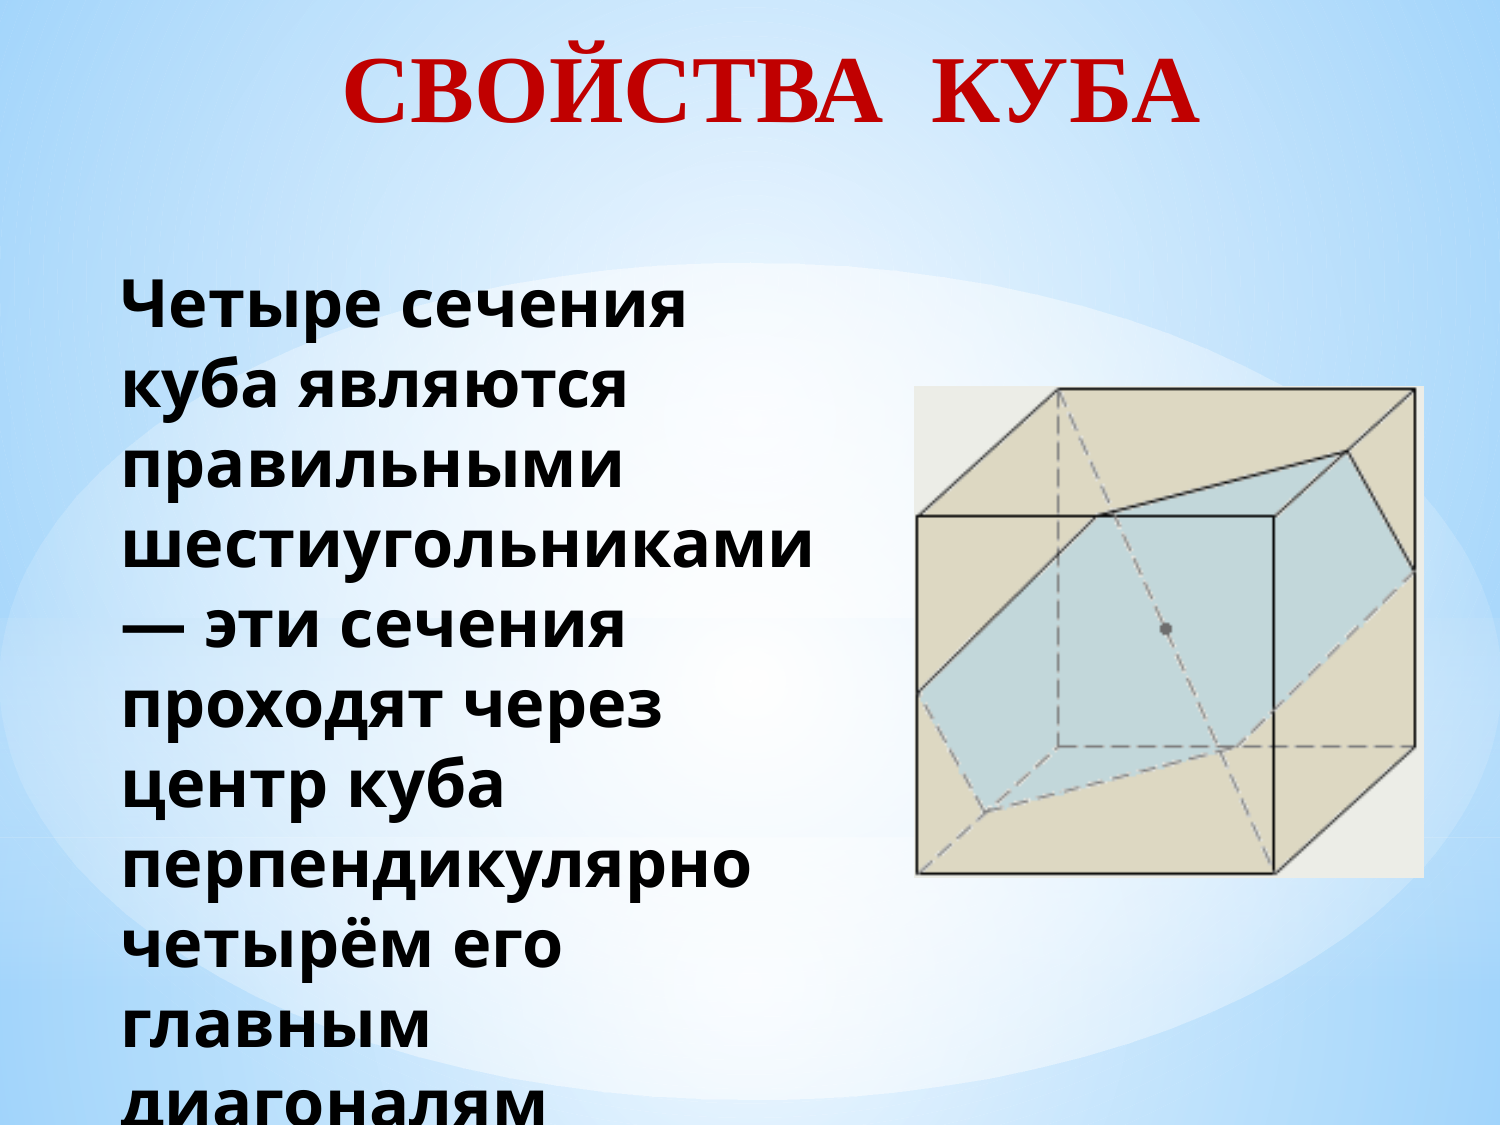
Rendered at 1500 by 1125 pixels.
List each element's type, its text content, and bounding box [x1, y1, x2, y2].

picture [913, 386, 1425, 878]
text_box Четыре сечения куба являются правильными шестиугольниками — эти сечения проходят через центр куба перпендикулярно четырём его главным диагоналям [105, 253, 856, 1125]
text_box СВОЙСТВА КУБА [171, 19, 1371, 207]
